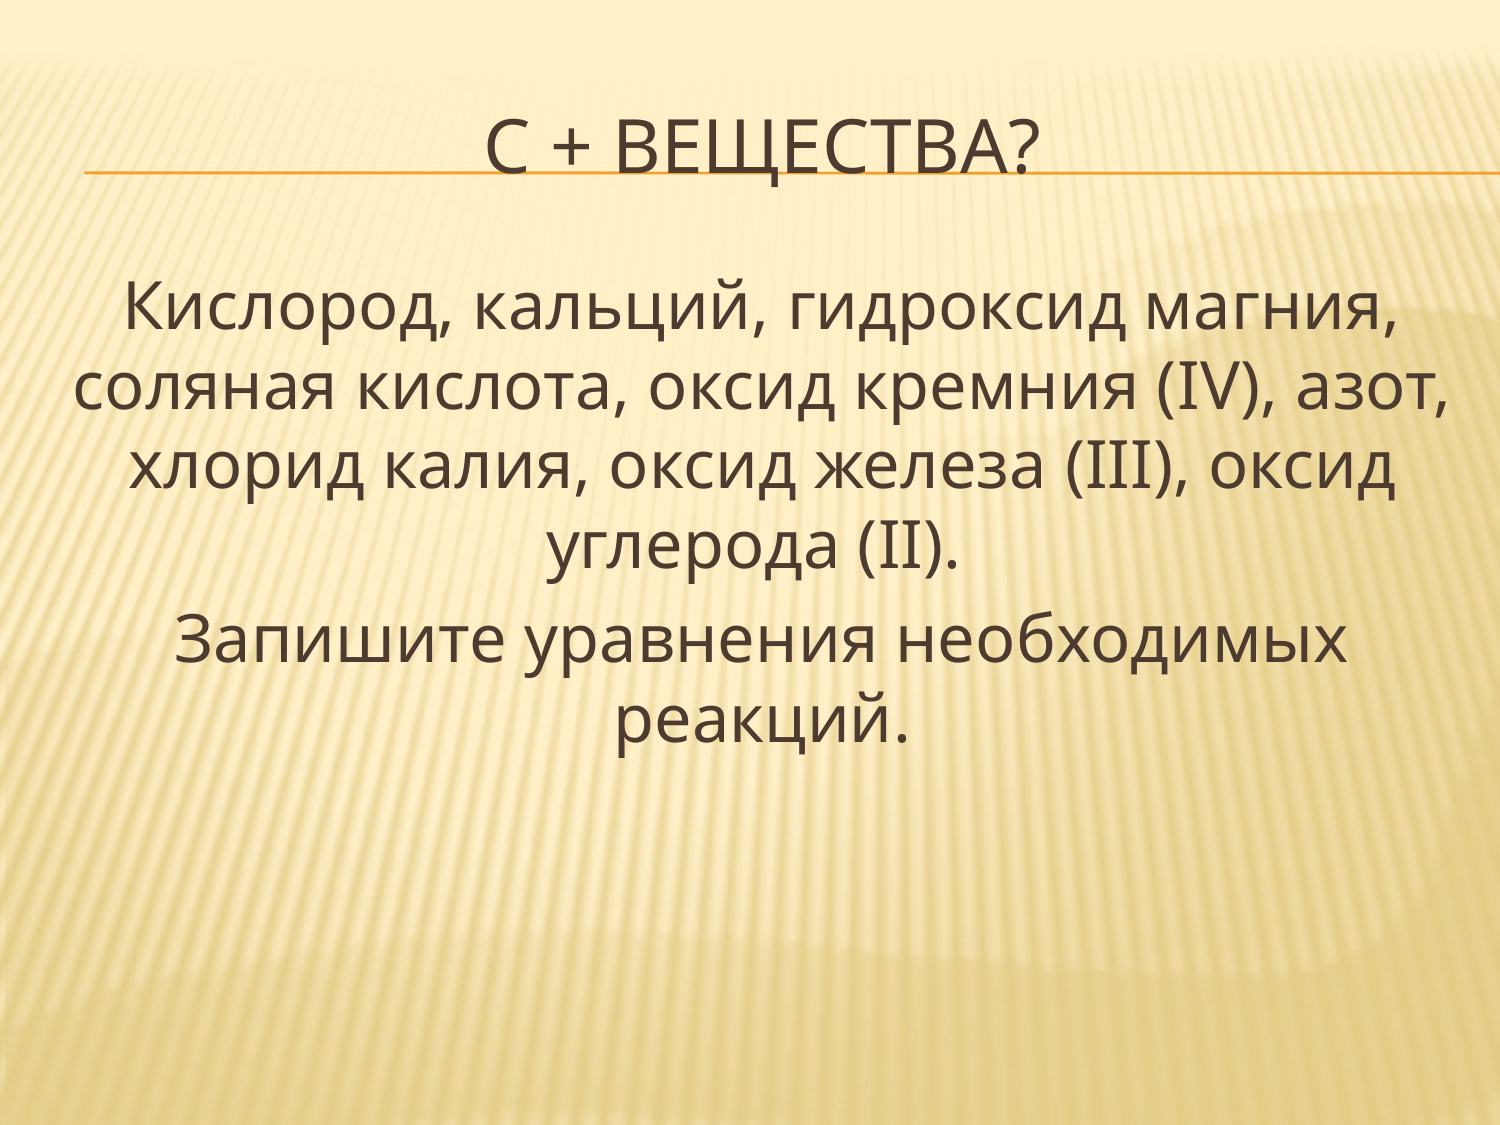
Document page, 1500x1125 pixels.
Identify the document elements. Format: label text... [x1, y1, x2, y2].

list Кислород, кальций, гидроксид магния, соляная кислота, оксид кремния (IV), азот, хлорид калия, оксид железа (III), оксид углерода (II). Запишите уравнения необходимых реакций. [49, 254, 1476, 998]
title С + вещества? [50, 75, 1475, 213]
